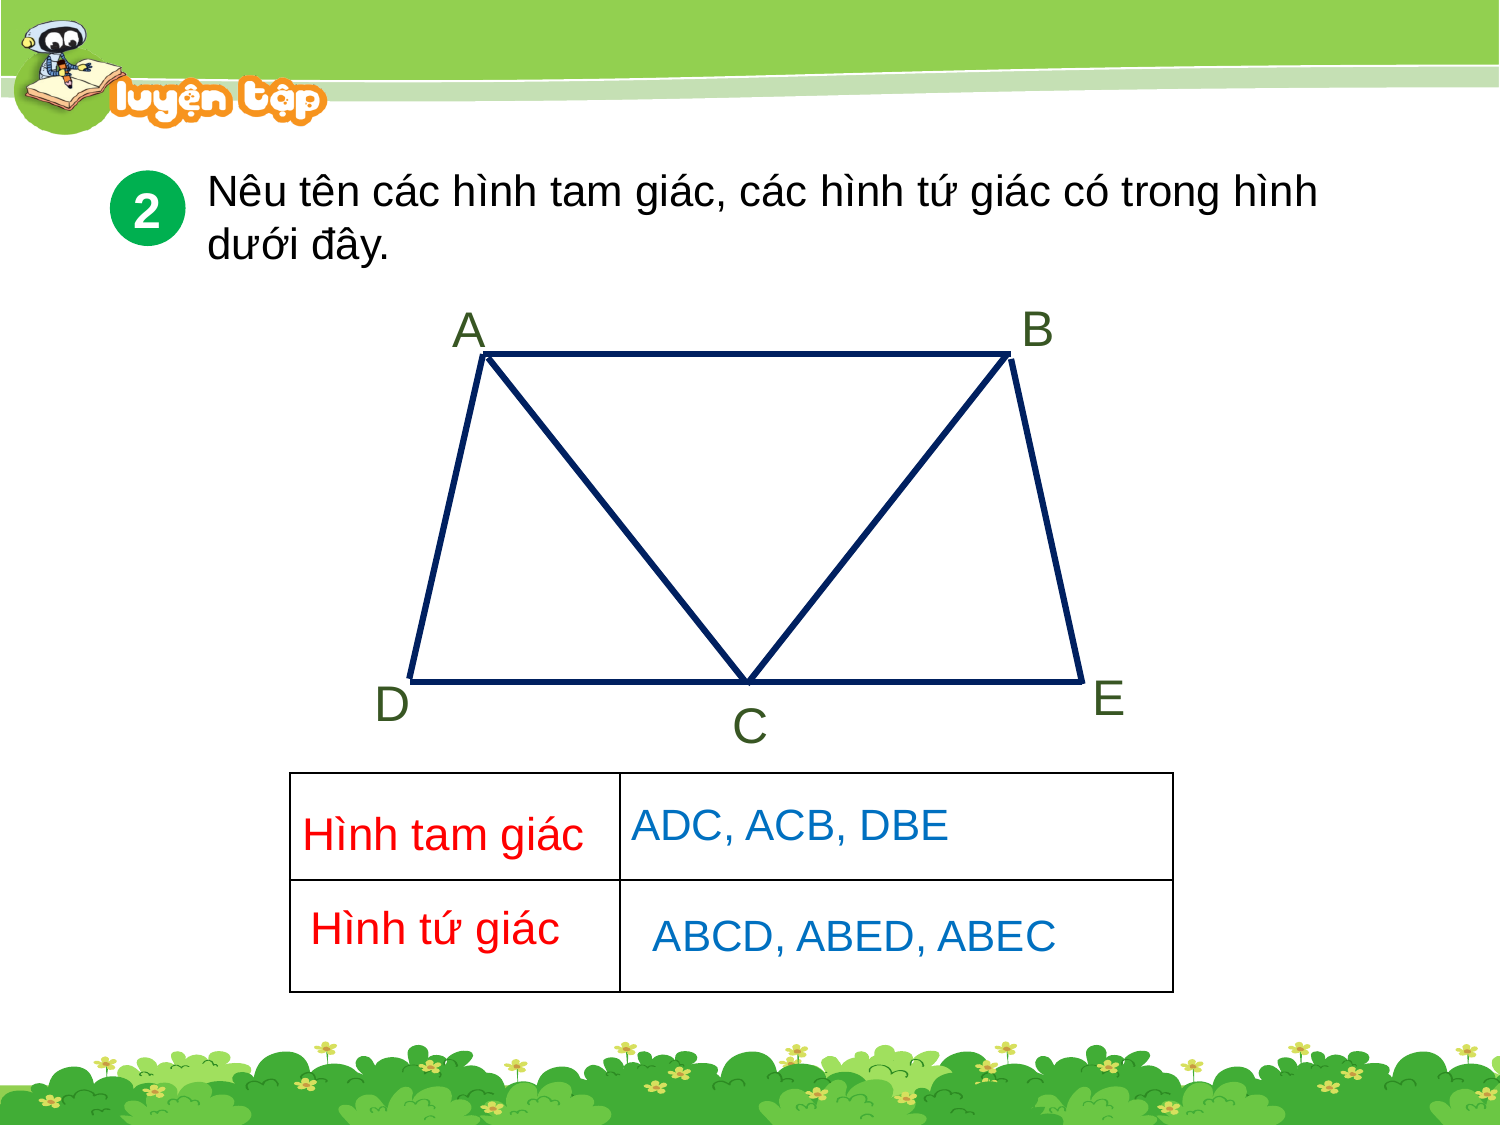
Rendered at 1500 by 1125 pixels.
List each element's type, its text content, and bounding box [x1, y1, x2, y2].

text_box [359, 289, 1140, 762]
table_header [621, 774, 1172, 879]
text_box ABCD, ABED, ABEC [638, 900, 1173, 968]
text_box Nêu tên các hình tam giác, các hình tứ giác có trong hình dưới đây. [192, 155, 1367, 276]
text_box [359, 67, 1500, 104]
table_cell [291, 881, 619, 991]
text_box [0, 1041, 1500, 1125]
text_box Hình tam giác [287, 797, 639, 868]
table_header [291, 868, 619, 879]
text_box Hình tứ giác [295, 891, 633, 961]
table_cell [621, 881, 1172, 991]
text_box ADC, ACB, DBE [616, 789, 993, 857]
text_box [0, 0, 1500, 83]
text_box 2 [108, 169, 187, 248]
table_header [291, 774, 619, 797]
picture [0, 3, 359, 148]
